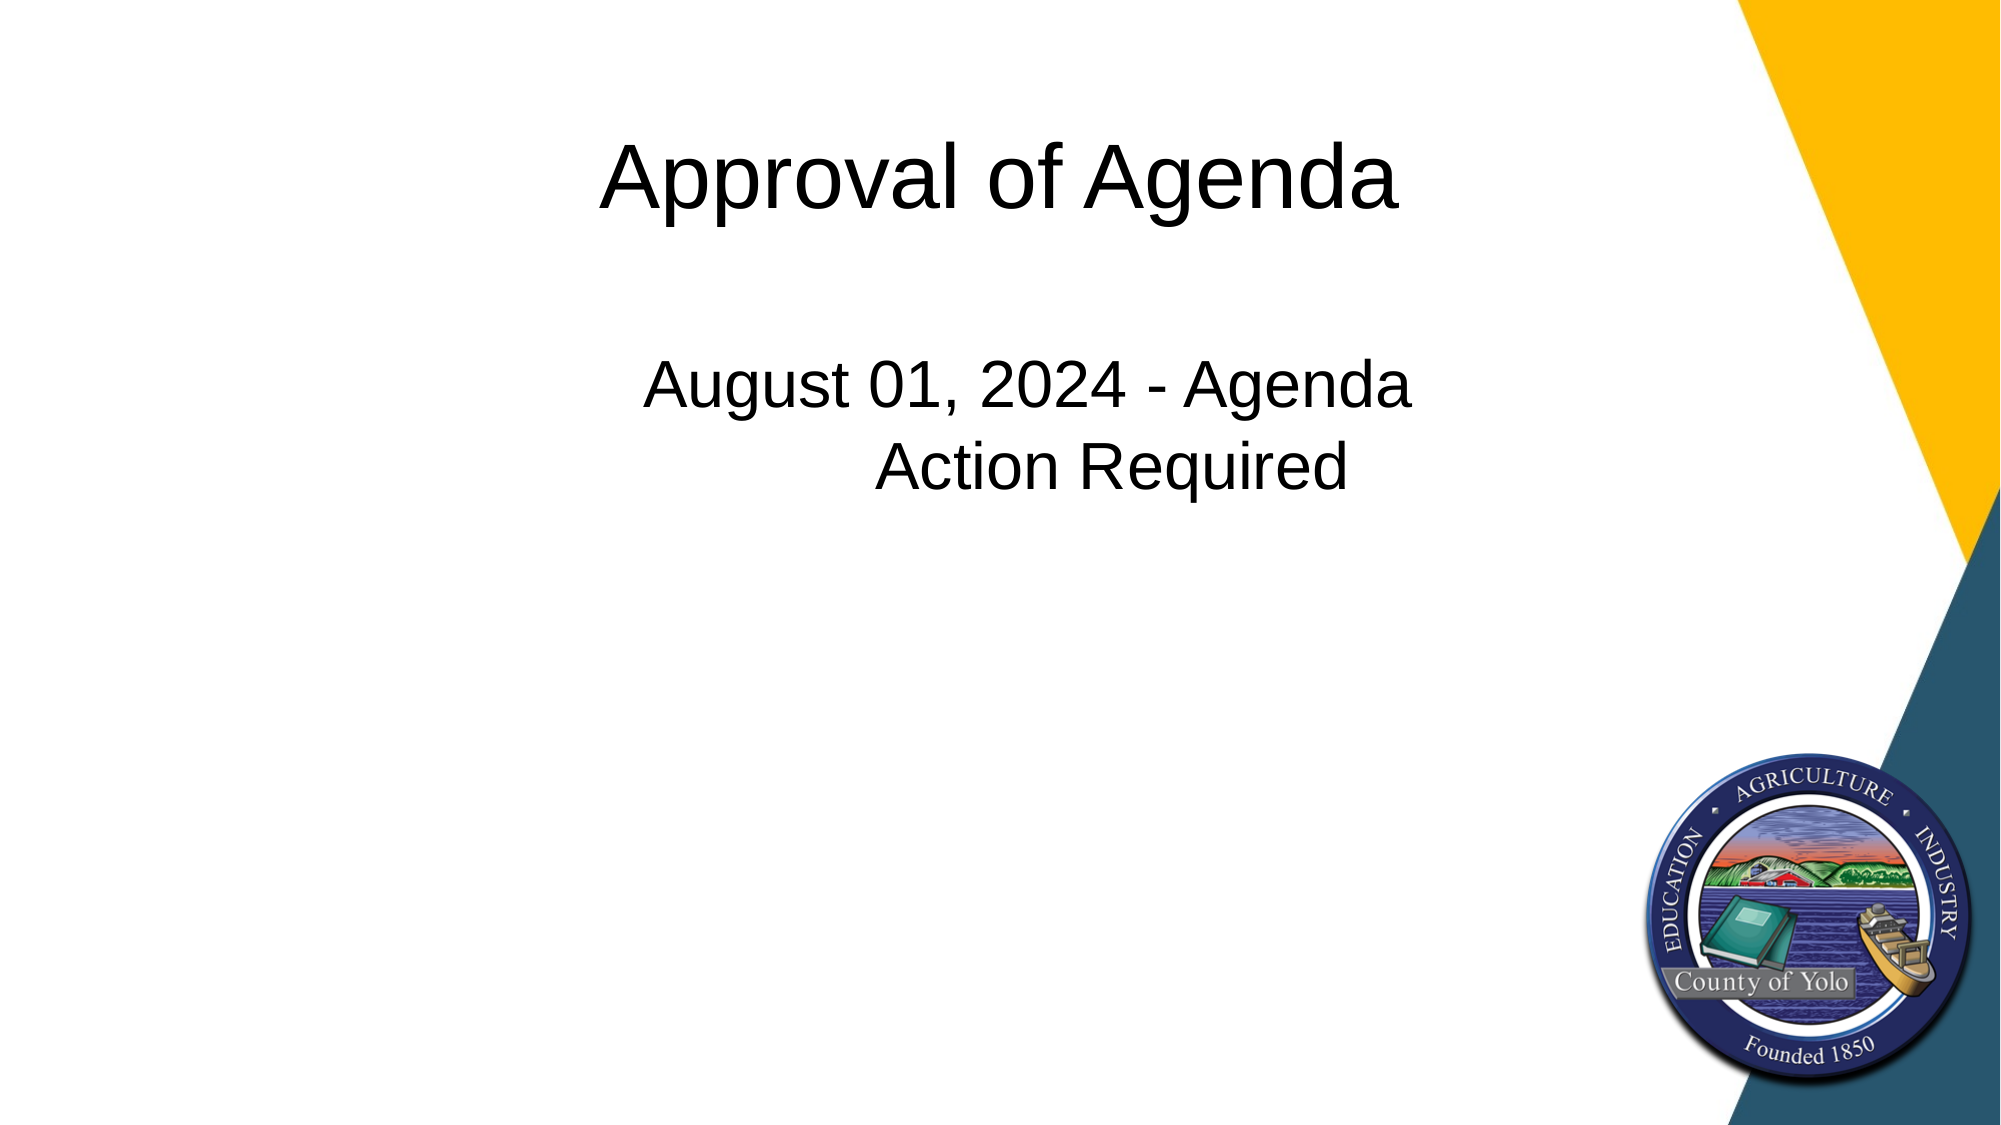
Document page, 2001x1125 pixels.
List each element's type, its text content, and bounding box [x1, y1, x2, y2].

picture [0, 0, 2001, 1125]
list August 01, 2024 - Agenda Action Required [0, 342, 2000, 1125]
text_box Approval of Agenda [0, 107, 2000, 249]
picture [1633, 748, 1985, 1100]
